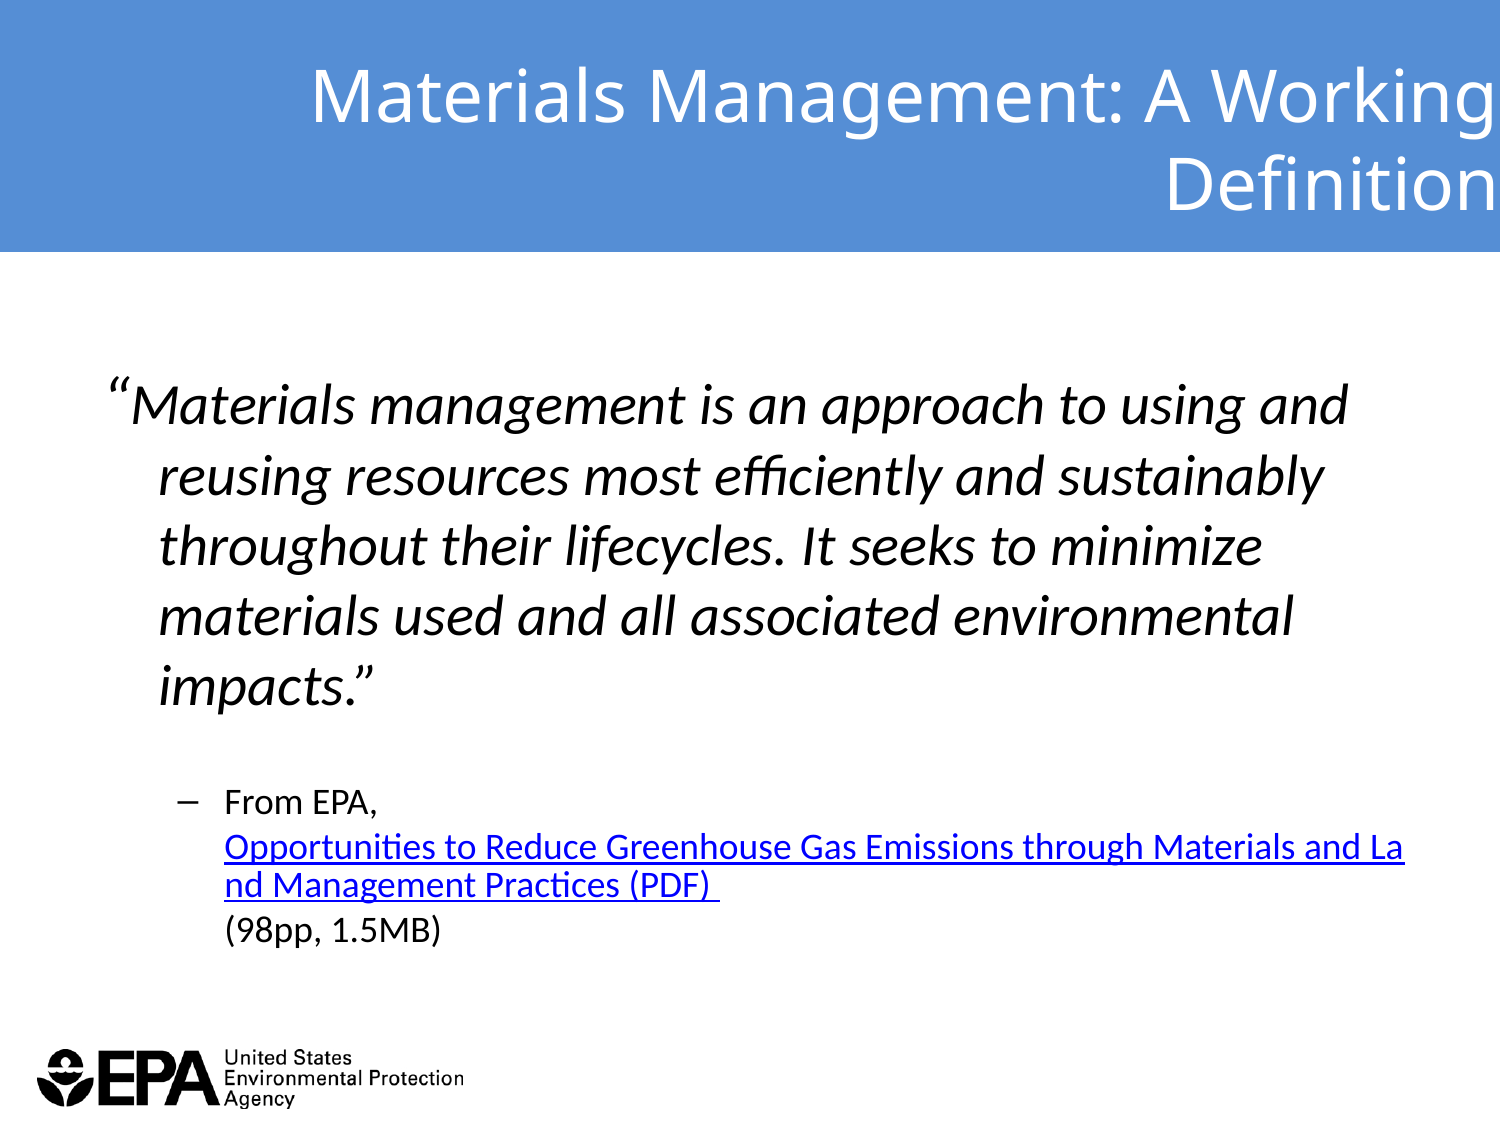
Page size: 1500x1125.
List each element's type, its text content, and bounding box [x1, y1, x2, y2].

text_box Materials Management: A Working Definition [0, 50, 1500, 146]
picture [37, 1049, 463, 1109]
list “Materials management is an approach to using and reusing resources most efficiently and sustainably throughout their lifecycles. It seeks to minimize materials used and all associated environmental impacts.” From EPA, Opportunities to Reduce Greenhouse Gas Emissions through Materials and Land Management Practices (PDF) (98pp, 1.5MB) [87, 350, 1438, 938]
